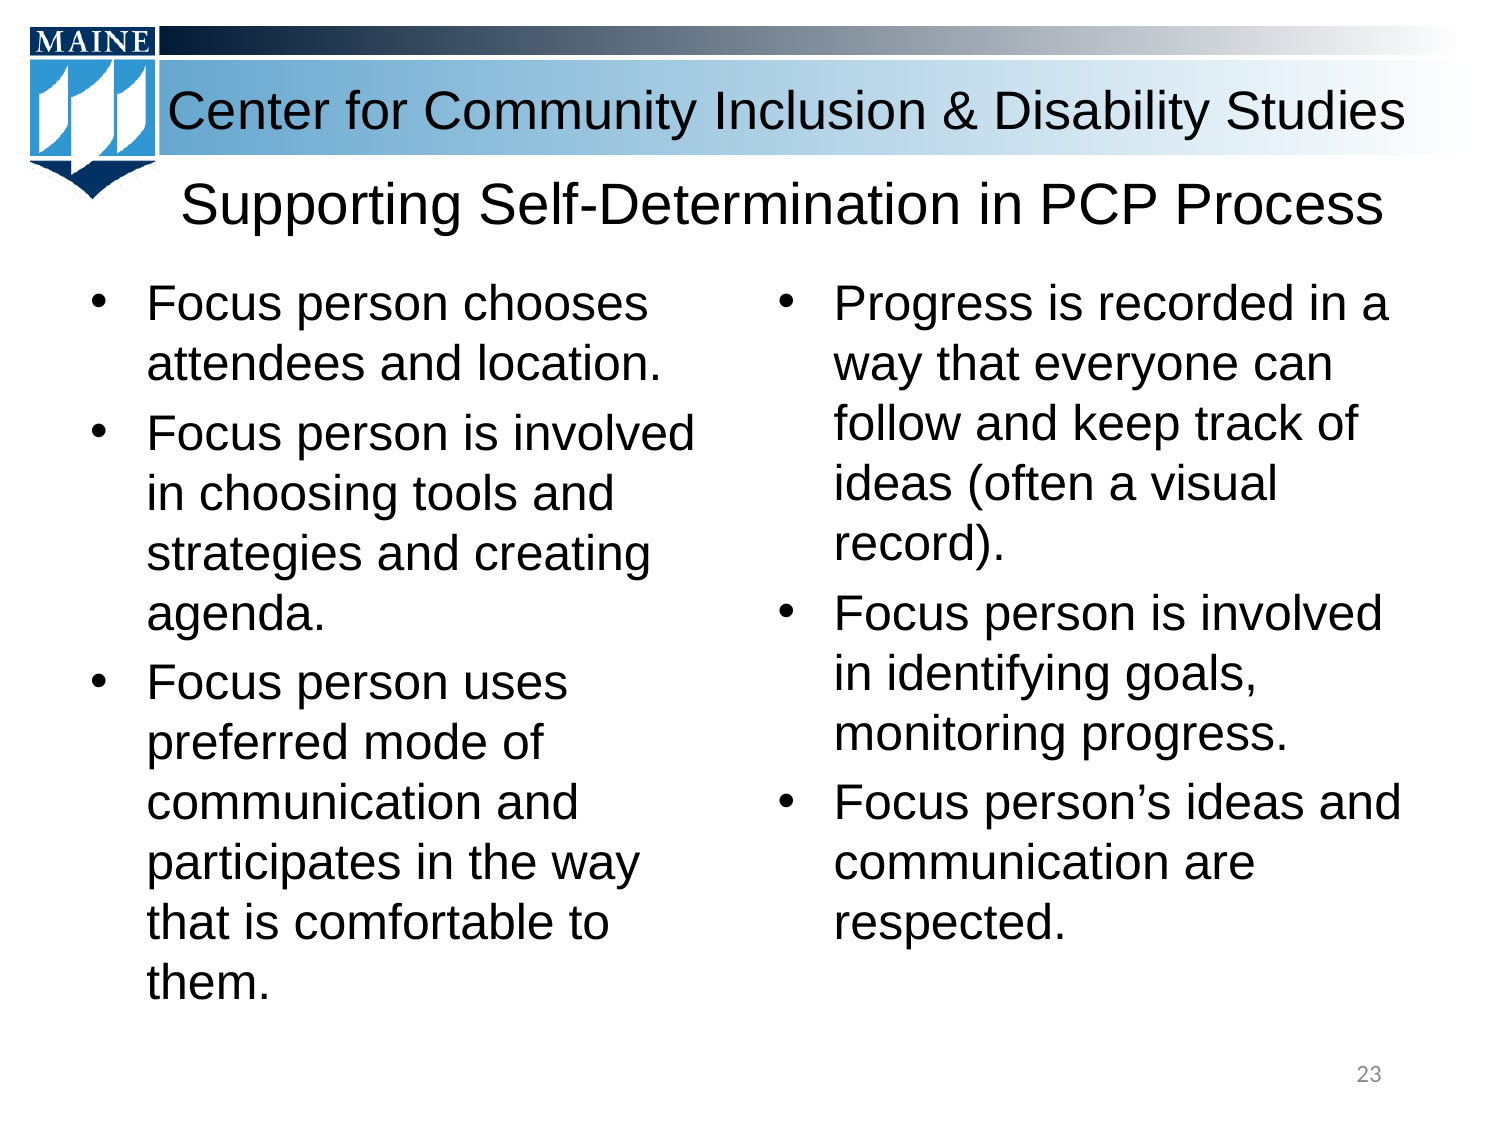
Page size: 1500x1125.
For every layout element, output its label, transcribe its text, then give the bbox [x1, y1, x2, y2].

list Progress is recorded in a way that everyone can follow and keep track of ideas (often a visual record). Focus person is involved in identifying goals, monitoring progress. Focus person’s ideas and communication are respected. [762, 262, 1425, 1005]
list Focus person chooses attendees and location. Focus person is involved in choosing tools and strategies and creating agenda. Focus person uses preferred mode of communication and participates in the way that is comfortable to them. [75, 262, 738, 1005]
title Supporting Self-Determination in PCP Process [147, 160, 1420, 242]
slide_number 23 [1059, 1042, 1397, 1103]
